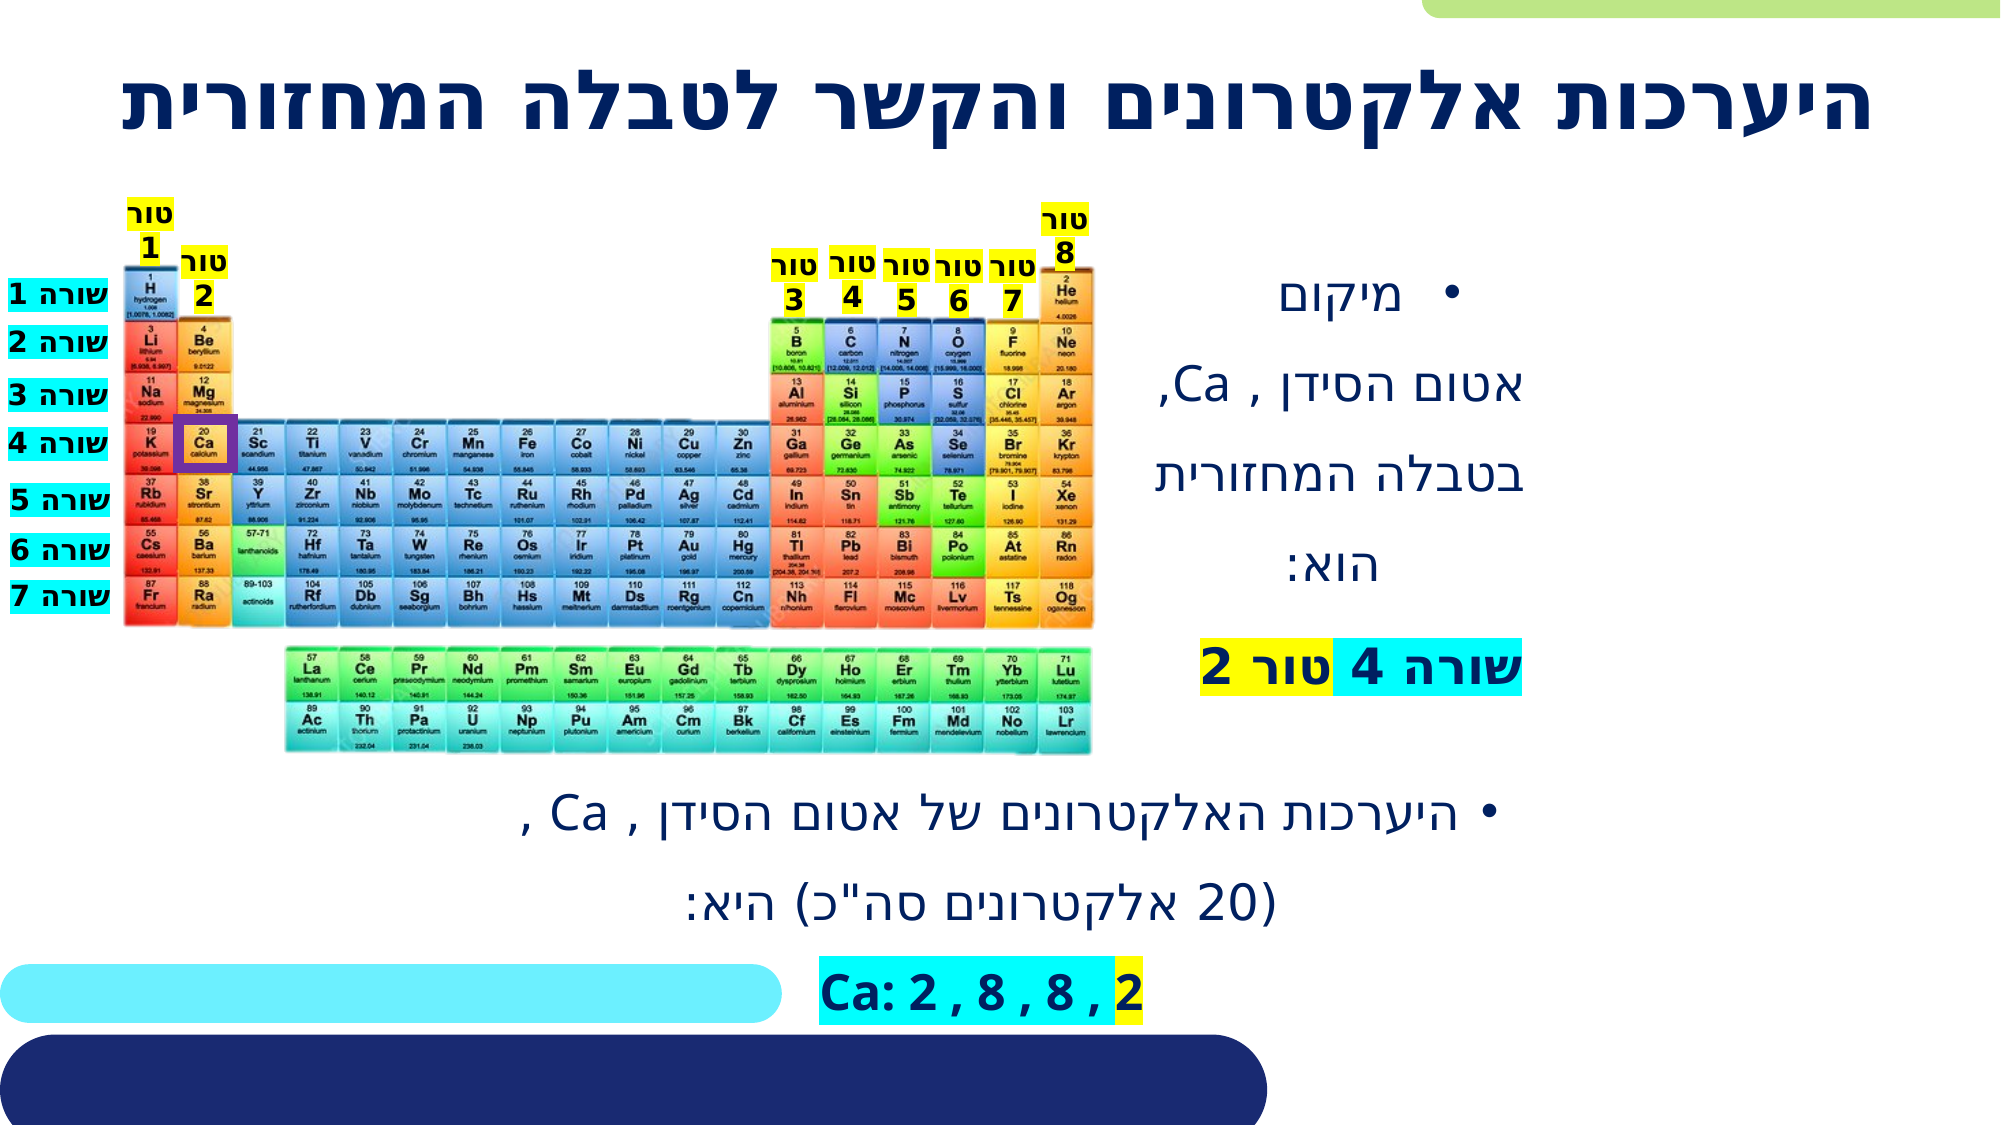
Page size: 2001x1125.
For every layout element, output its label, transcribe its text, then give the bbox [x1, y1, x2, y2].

text_box מיקום אטום הסידן , Ca, בטבלה המחזורית הוא: שורה 4 טור 2 [1034, 224, 1688, 1032]
list היערכות האלקטרונים של אטום הסידן , Ca , (20 אלקטרונים סה"כ) היא: Ca: 2 , 8 , 8 , 2 [157, 742, 1843, 1125]
text_box שורה 5 [0, 473, 66, 523]
title היערכות אלקטרונים והקשר לטבלה המחזורית [84, 12, 1916, 131]
text_box שורה 1 [0, 268, 66, 315]
picture [66, 117, 1158, 896]
text_box שורה 2 [0, 315, 66, 366]
text_box שורה 3 [0, 368, 66, 417]
text_box שורה 6 [0, 523, 66, 570]
text_box שורה 7 [0, 570, 66, 620]
text_box שורה 4 [0, 417, 66, 467]
